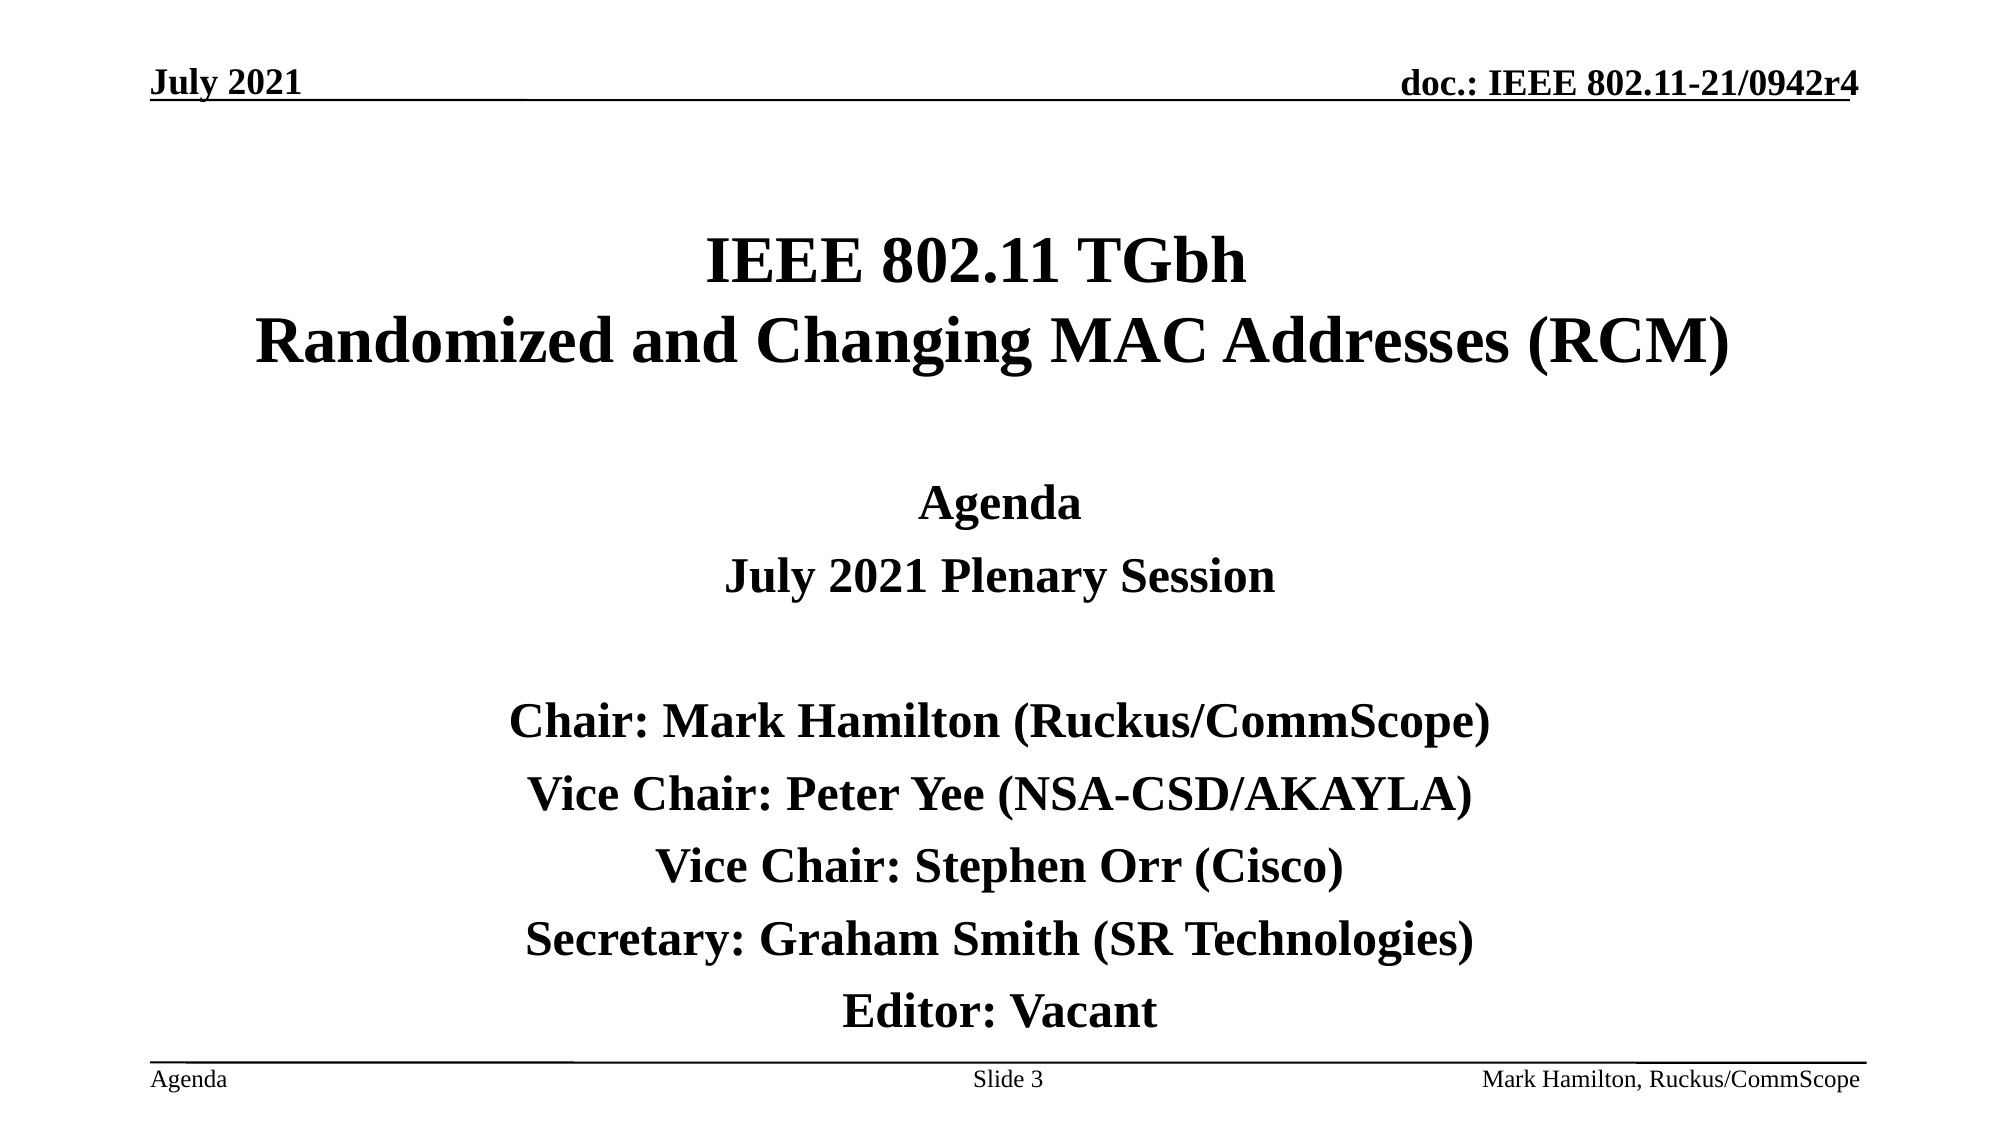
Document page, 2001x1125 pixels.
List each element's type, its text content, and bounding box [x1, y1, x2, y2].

title IEEE 802.11 TGbh Randomized and Changing MAC Addresses (RCM) [112, 174, 1876, 417]
subtitle Agenda July 2021 Plenary Session Chair: Mark Hamilton (Ruckus/CommScope) Vice Chair: Peter Yee (NSA-CSD/AKAYLA) Vice Chair: Stephen Orr (Cisco) Secretary: Graham Smith (SR Technologies) Editor: Vacant [299, 462, 1701, 751]
slide_number Slide 3 [950, 1061, 1067, 1123]
